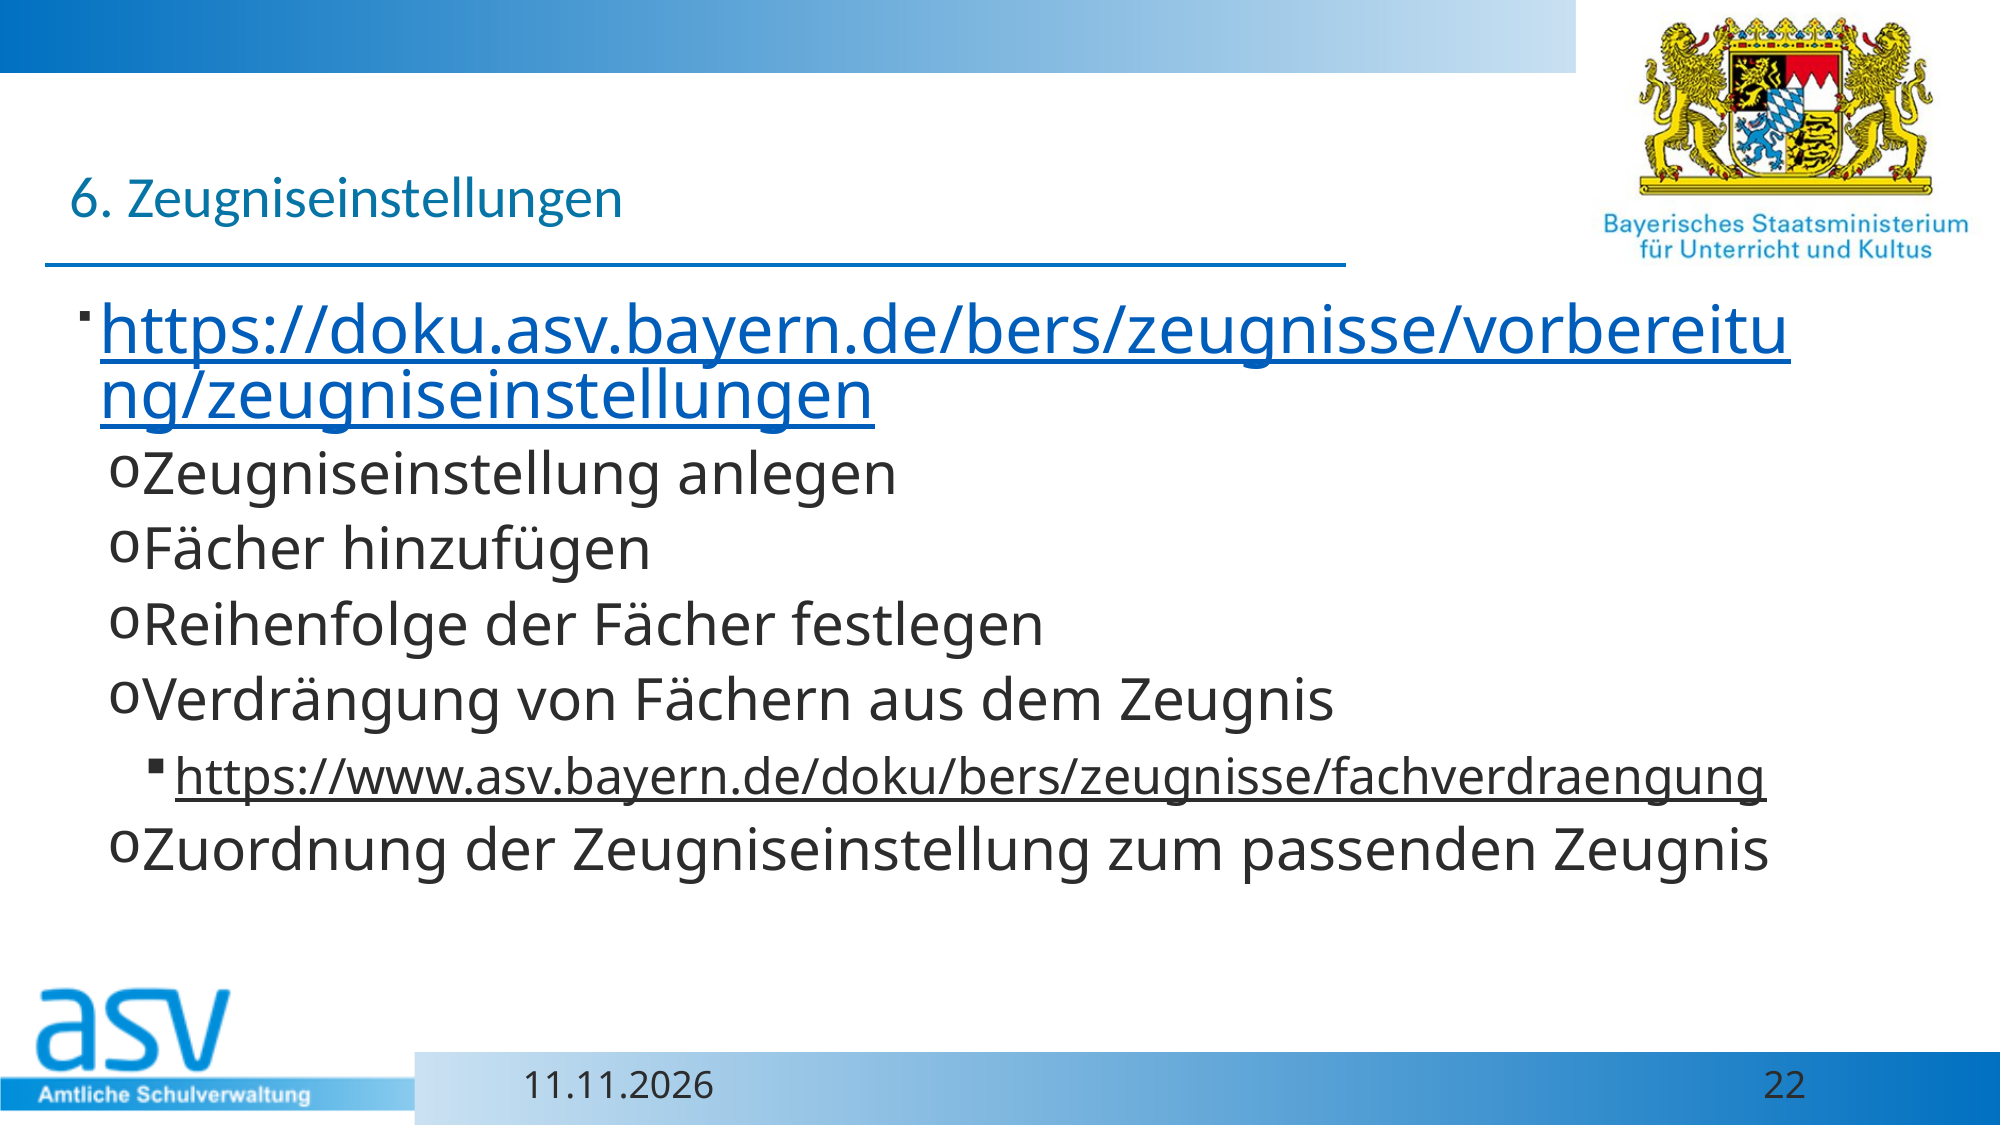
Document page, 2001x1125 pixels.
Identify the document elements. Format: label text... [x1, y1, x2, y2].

text_box 6. Zeugniseinstellungen [54, 151, 1385, 237]
slide_number 22 [1748, 1053, 1904, 1114]
picture [0, 970, 415, 1125]
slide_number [507, 1053, 1000, 1114]
list https://doku.asv.bayern.de/bers/zeugnisse/vorbereitung/zeugniseinstellungen Zeugniseinstellung anlegen Fächer hinzufügen Reihenfolge der Fächer festlegen Verdrängung von Fächern aus dem Zeugnis https://www.asv.bayern.de/doku/bers/zeugnisse/fachverdraengung Zuordnung der Zeugniseinstellung zum passenden Zeugnis [54, 280, 1830, 969]
picture [1575, 0, 2000, 266]
